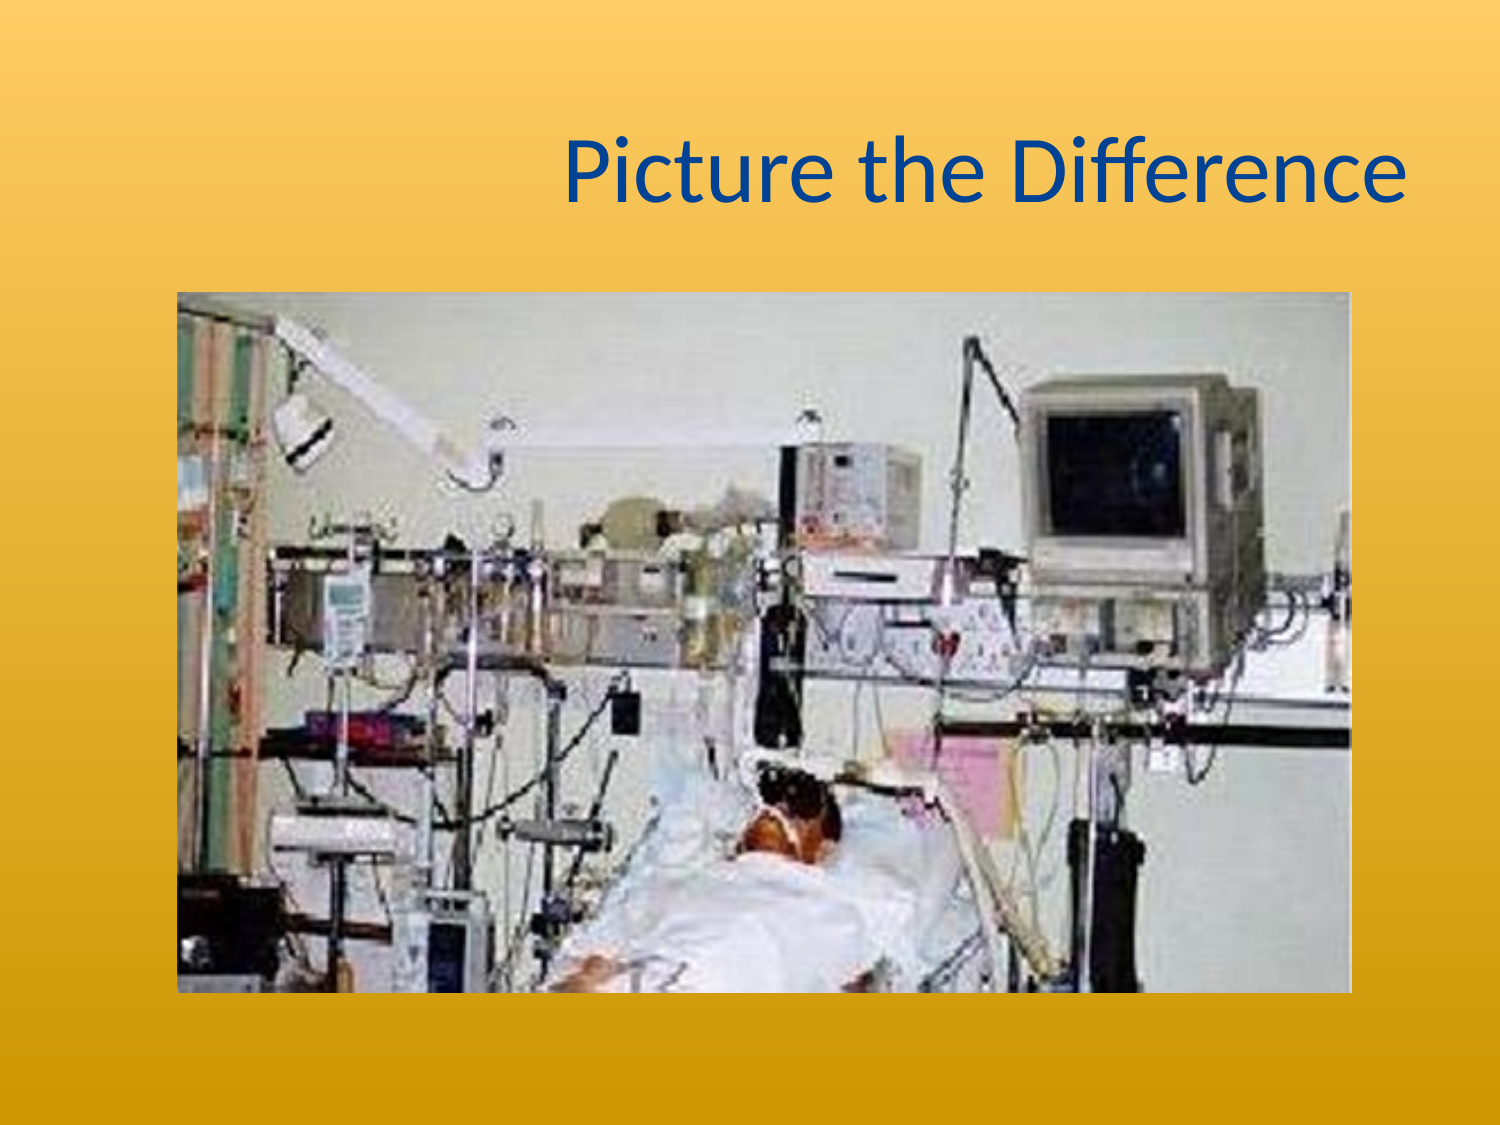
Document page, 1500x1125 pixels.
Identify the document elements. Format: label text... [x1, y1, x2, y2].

title Picture the Difference [74, 41, 1426, 230]
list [177, 292, 1352, 993]
